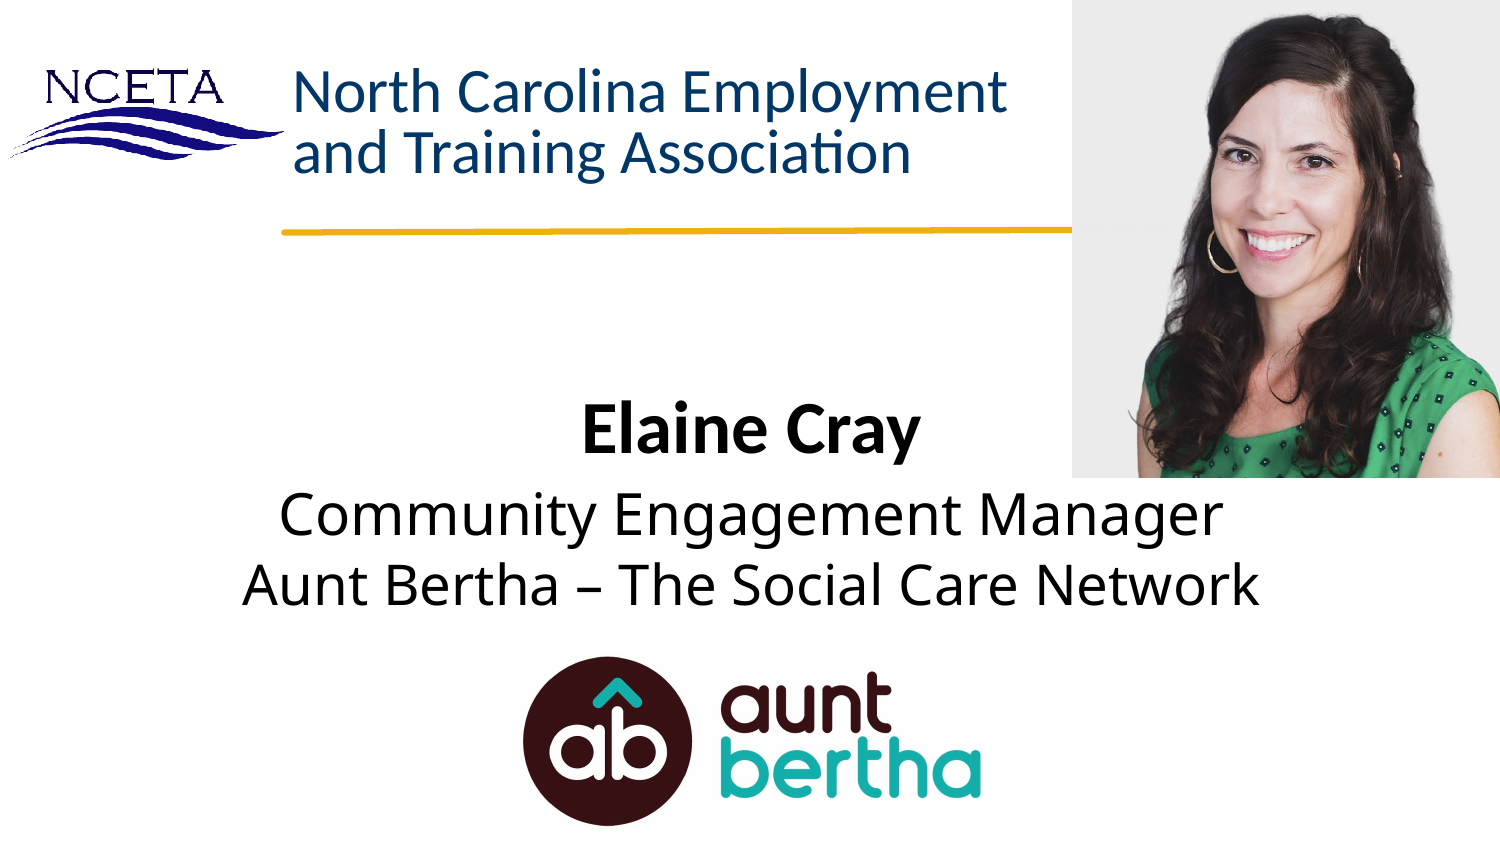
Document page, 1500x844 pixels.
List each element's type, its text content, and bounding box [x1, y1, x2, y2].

picture [520, 653, 983, 828]
title Elaine Cray [150, 301, 1072, 477]
picture [1072, 0, 1500, 478]
subtitle Community Engagement Manager Aunt Bertha – The Social Care Network [150, 477, 1354, 682]
picture [7, 67, 285, 161]
